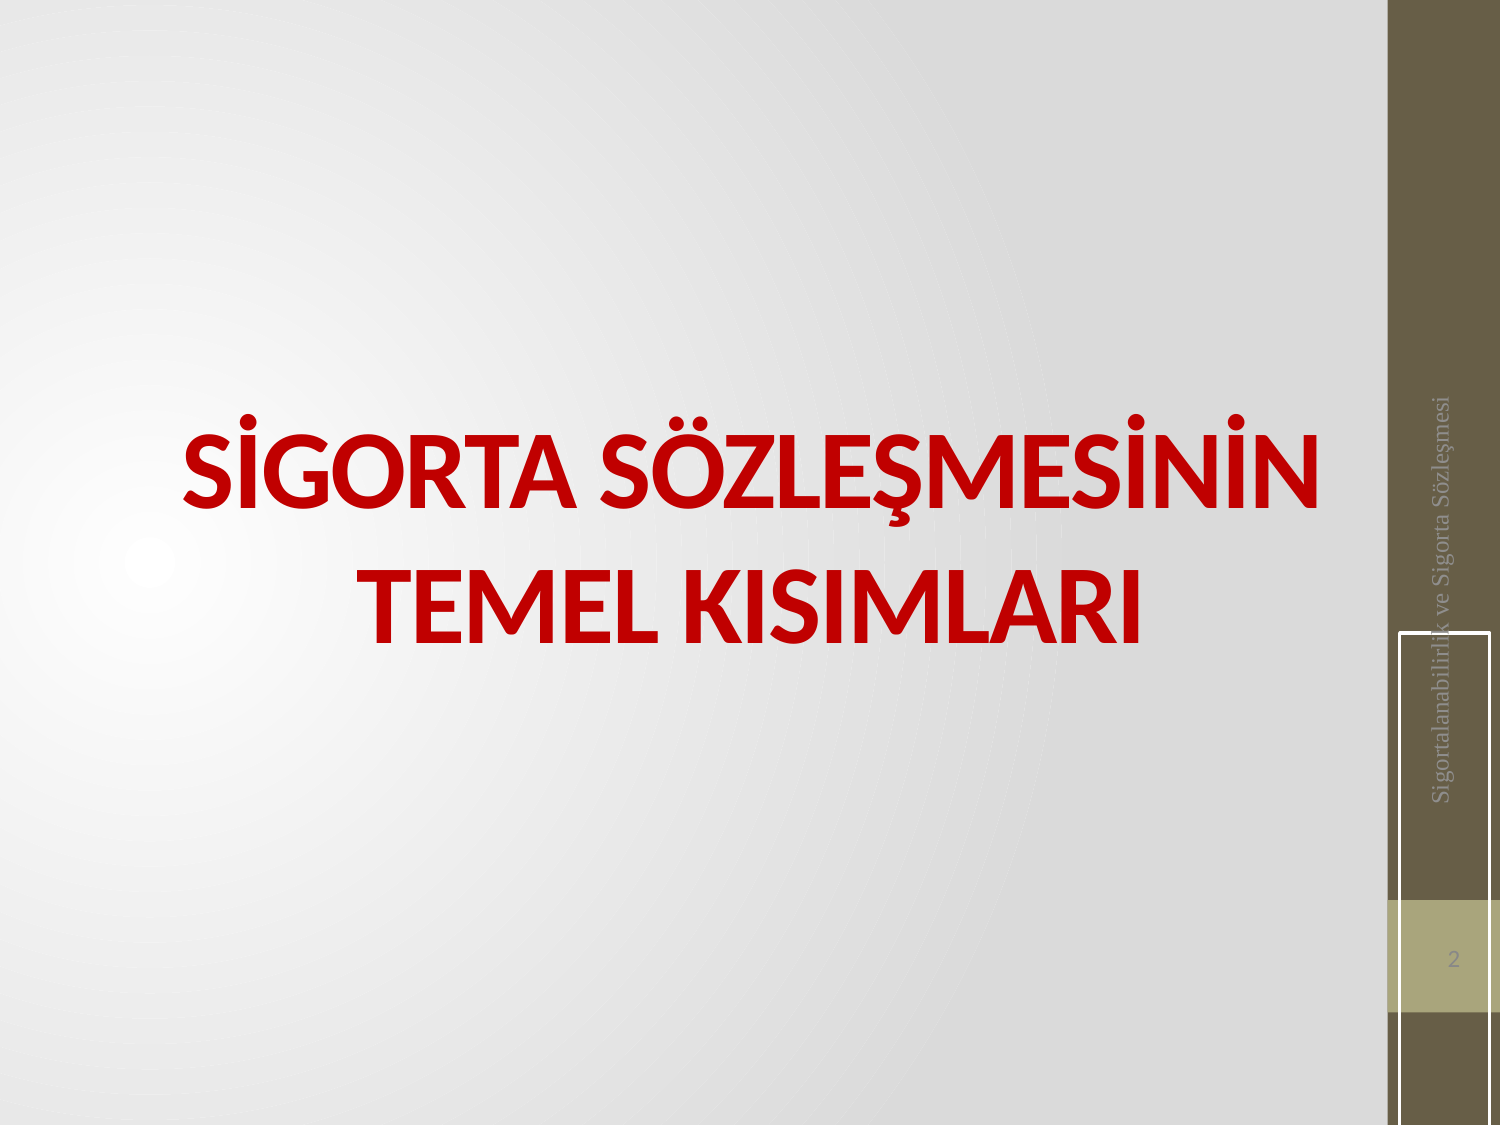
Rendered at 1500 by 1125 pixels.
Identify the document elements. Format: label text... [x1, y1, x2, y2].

title SİGORTA SÖZLEŞMESİNİN TEMEL KISIMLARI [150, 393, 1352, 666]
slide_number 2 [1398, 631, 1491, 1125]
footer Sigortalanabilirlik ve Sigorta Sözleşmesi [1408, 312, 1469, 889]
